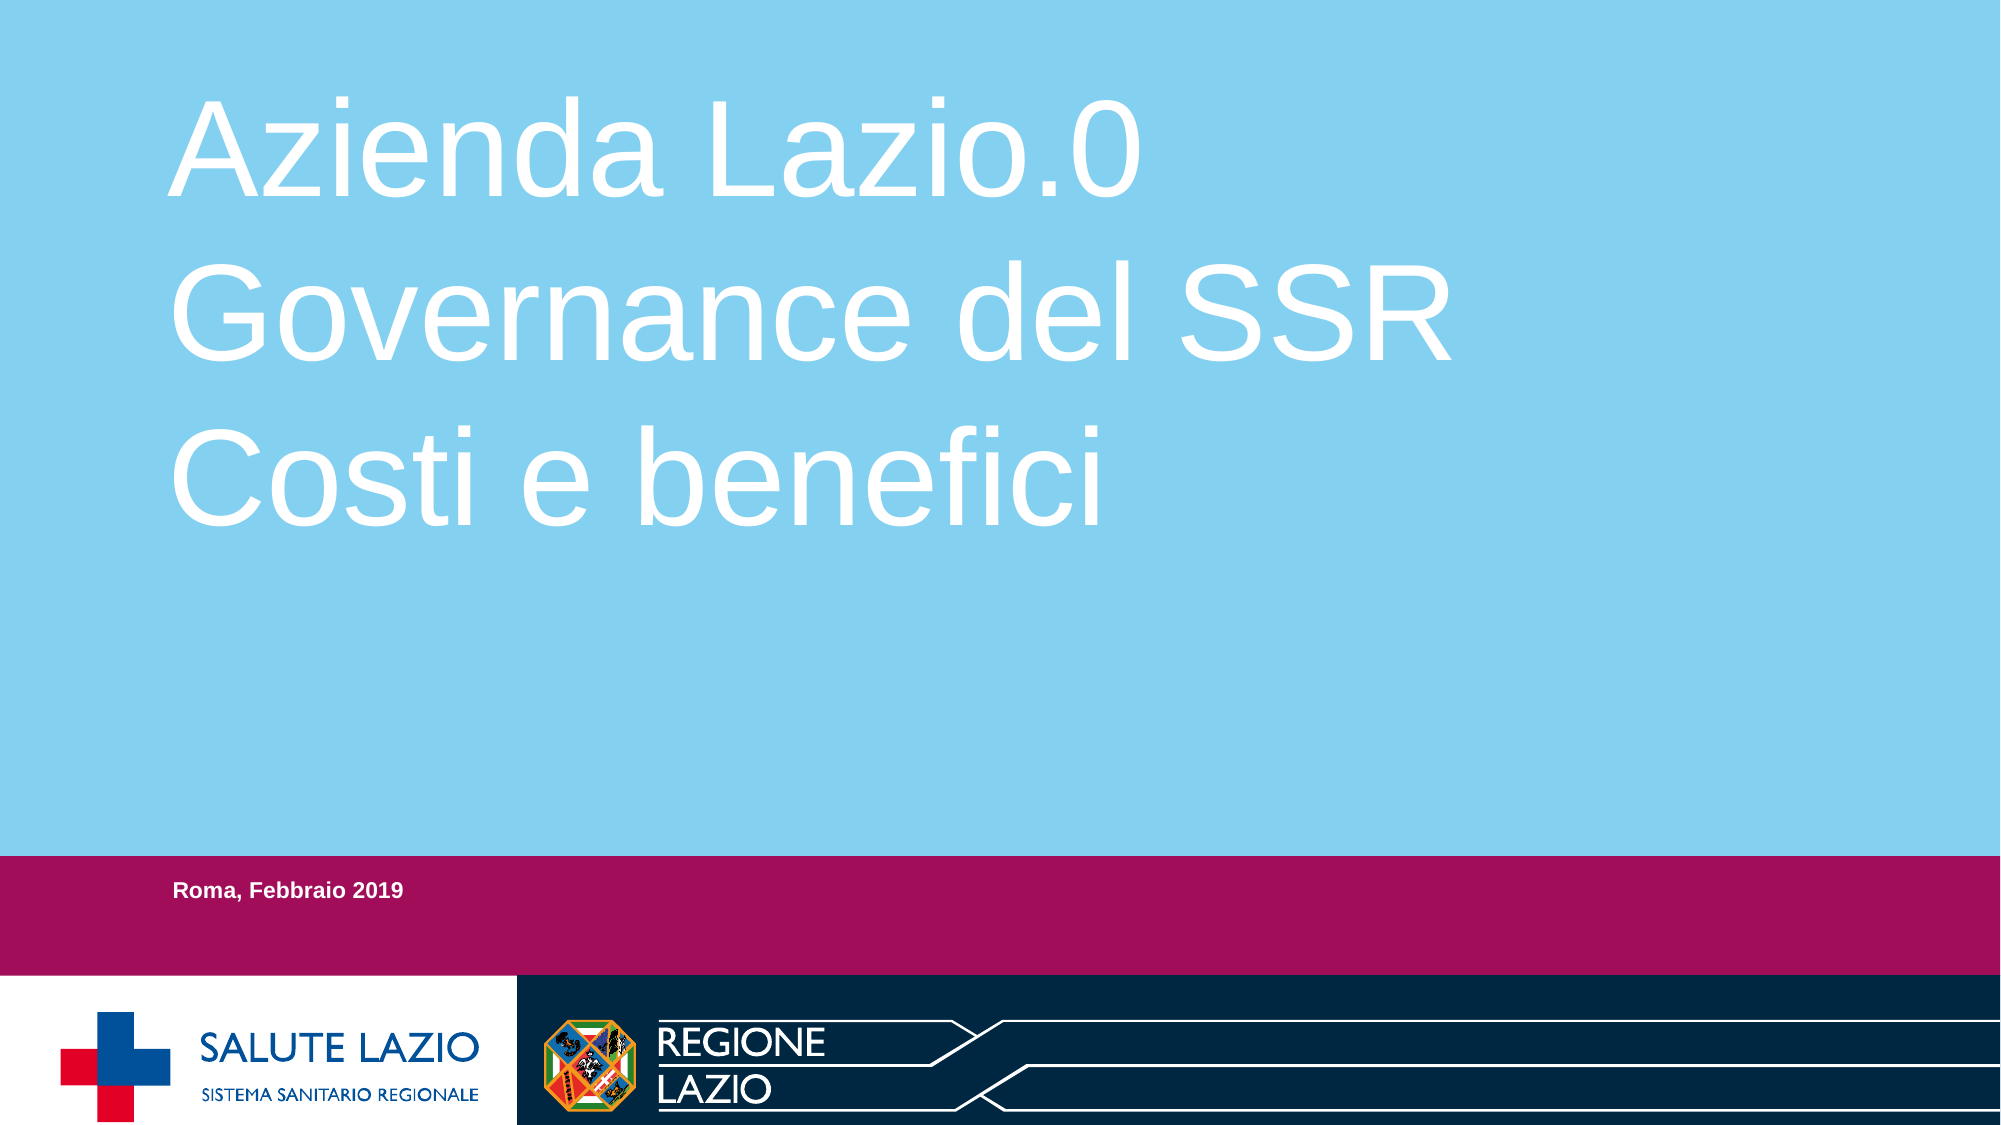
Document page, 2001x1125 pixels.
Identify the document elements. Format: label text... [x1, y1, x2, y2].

title Azienda Lazio.0 Governance del SSR Costi e benefici [167, 70, 1482, 706]
list Roma, Febbraio 2019 [172, 875, 1606, 912]
